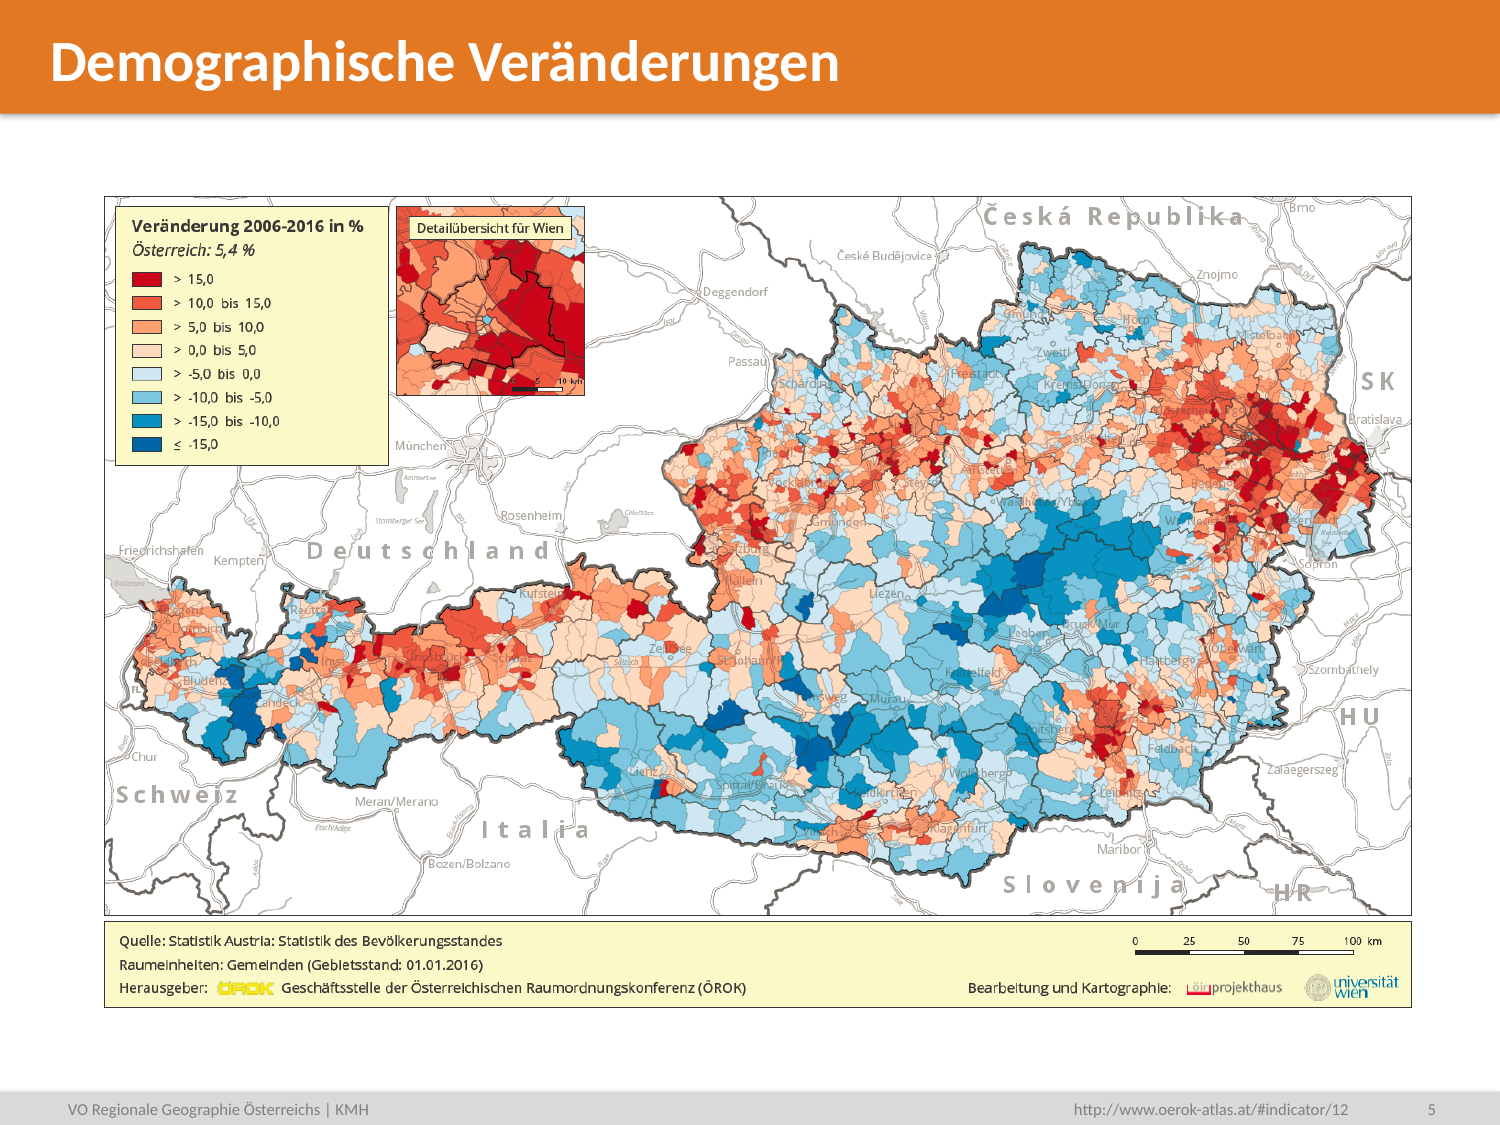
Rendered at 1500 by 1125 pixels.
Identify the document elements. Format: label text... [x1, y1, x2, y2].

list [101, 193, 1413, 1009]
list http://www.oerok-atlas.at/#indicator/12 [726, 1091, 1364, 1125]
title Demographische Veränderungen [35, 15, 1451, 91]
